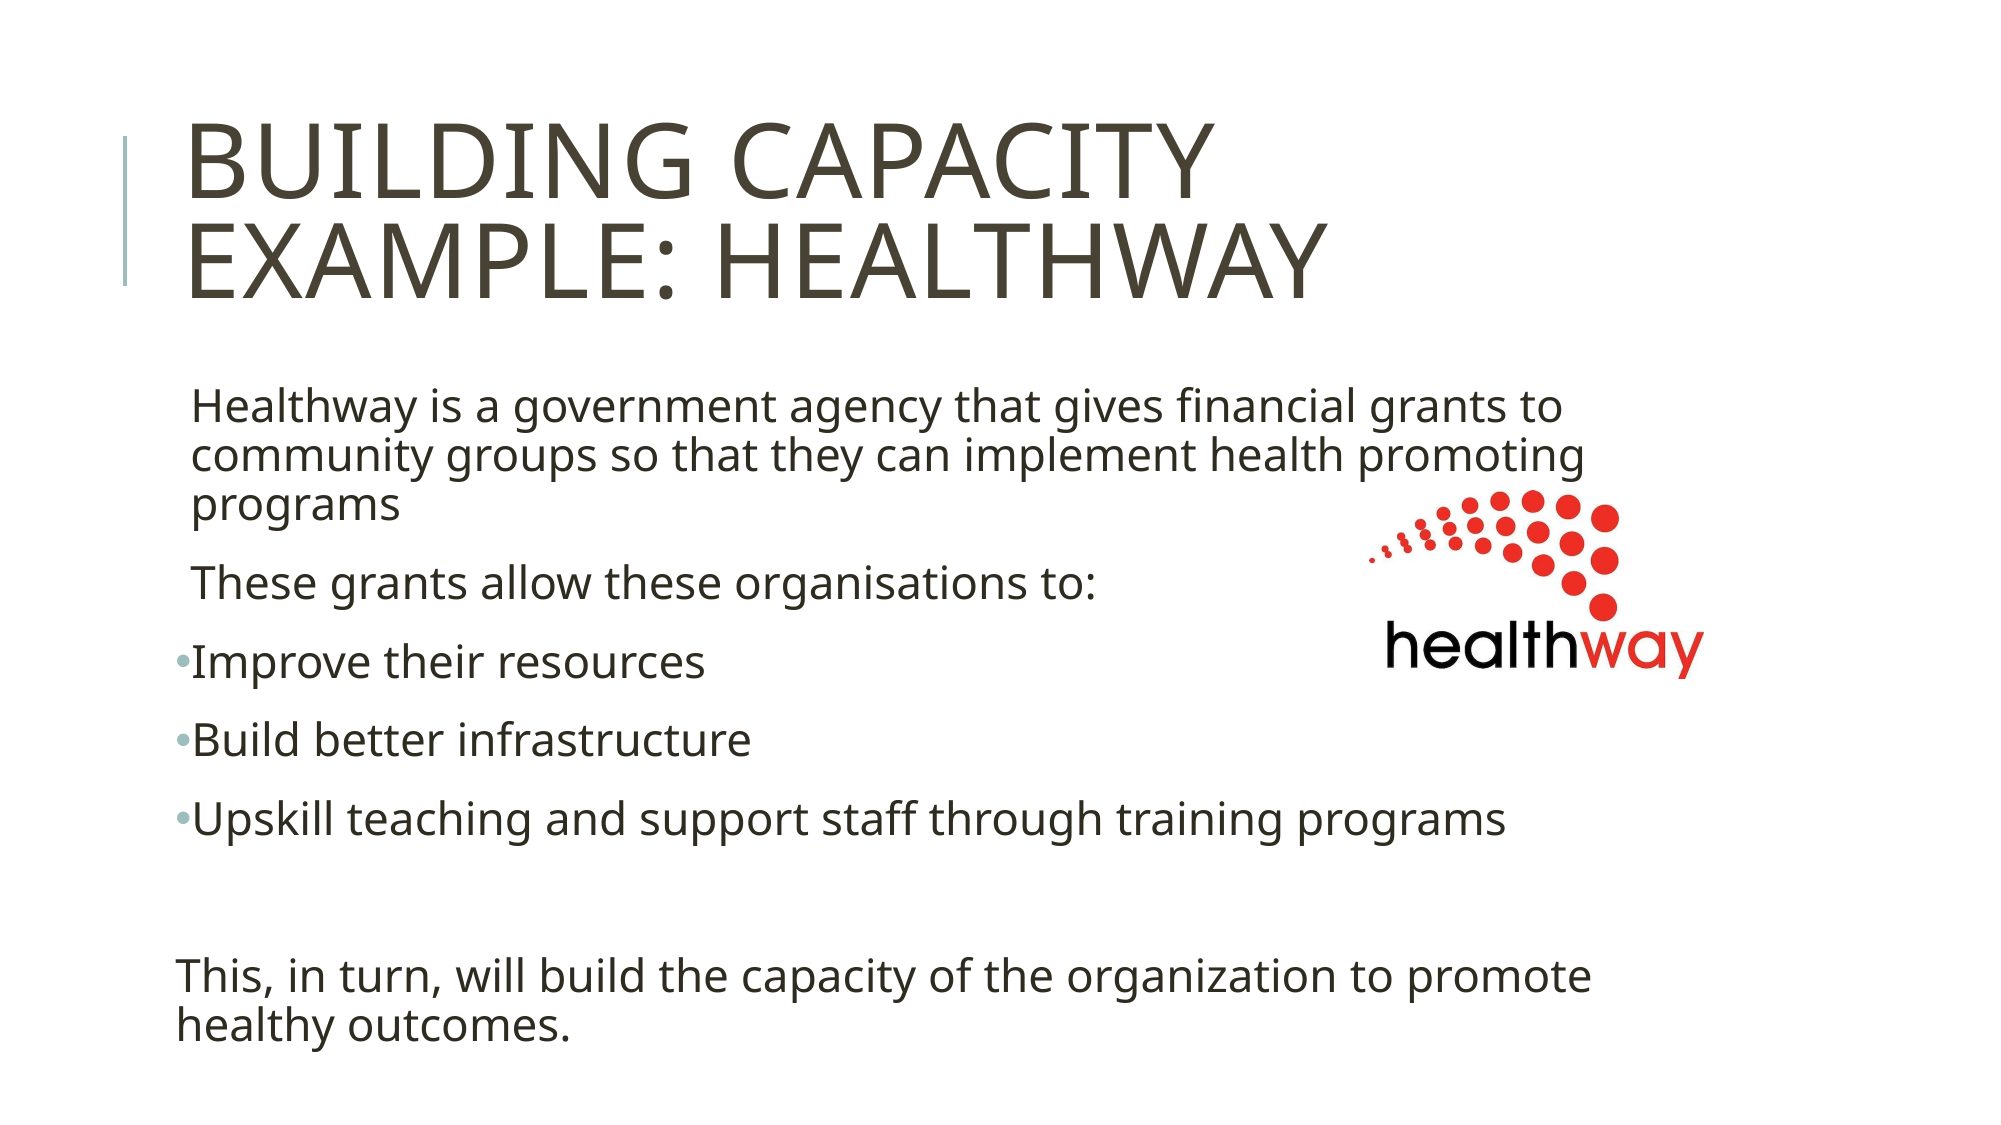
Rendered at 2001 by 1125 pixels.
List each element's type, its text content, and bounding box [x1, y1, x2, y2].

list Healthway is a government agency that gives financial grants to community groups so that they can implement health promoting programs These grants allow these organisations to: Improve their resources Build better infrastructure Upskill teaching and support staff through training programs This, in turn, will build the capacity of the organization to promote healthy outcomes. [168, 375, 1763, 1035]
title Building capacity example: healthway [168, 96, 1763, 342]
picture [1368, 489, 1704, 680]
